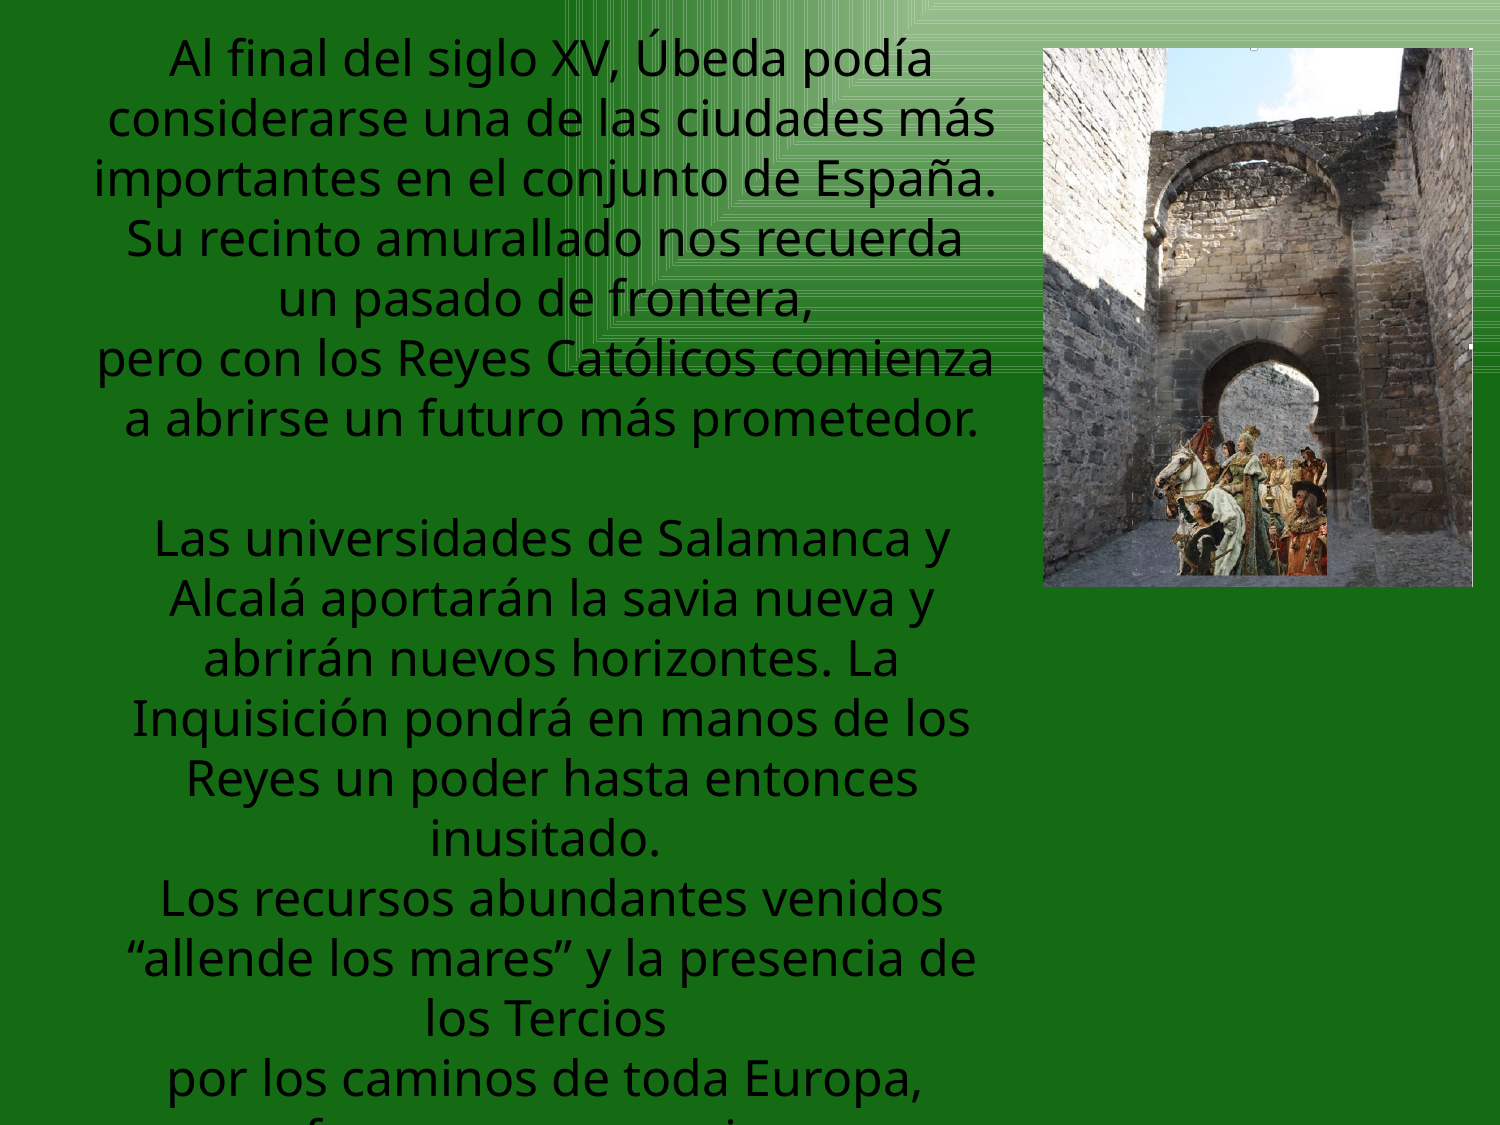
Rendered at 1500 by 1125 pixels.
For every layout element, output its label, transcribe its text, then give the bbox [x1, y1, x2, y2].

text_box Al final del siglo XV, Úbeda podía considerarse una de las ciudades más importantes en el conjunto de España. Su recinto amurallado nos recuerda un pasado de frontera, pero con los Reyes Católicos comienza a abrirse un futuro más prometedor. Las universidades de Salamanca y Alcalá aportarán la savia nueva y abrirán nuevos horizontes. La Inquisición pondrá en manos de los Reyes un poder hasta entonces inusitado. Los recursos abundantes venidos “allende los mares” y la presencia de los Tercios por los caminos de toda Europa, nos ofrecen una nueva imagen: la España Imperial. [75, 18, 1030, 1125]
picture [1043, 48, 1473, 587]
